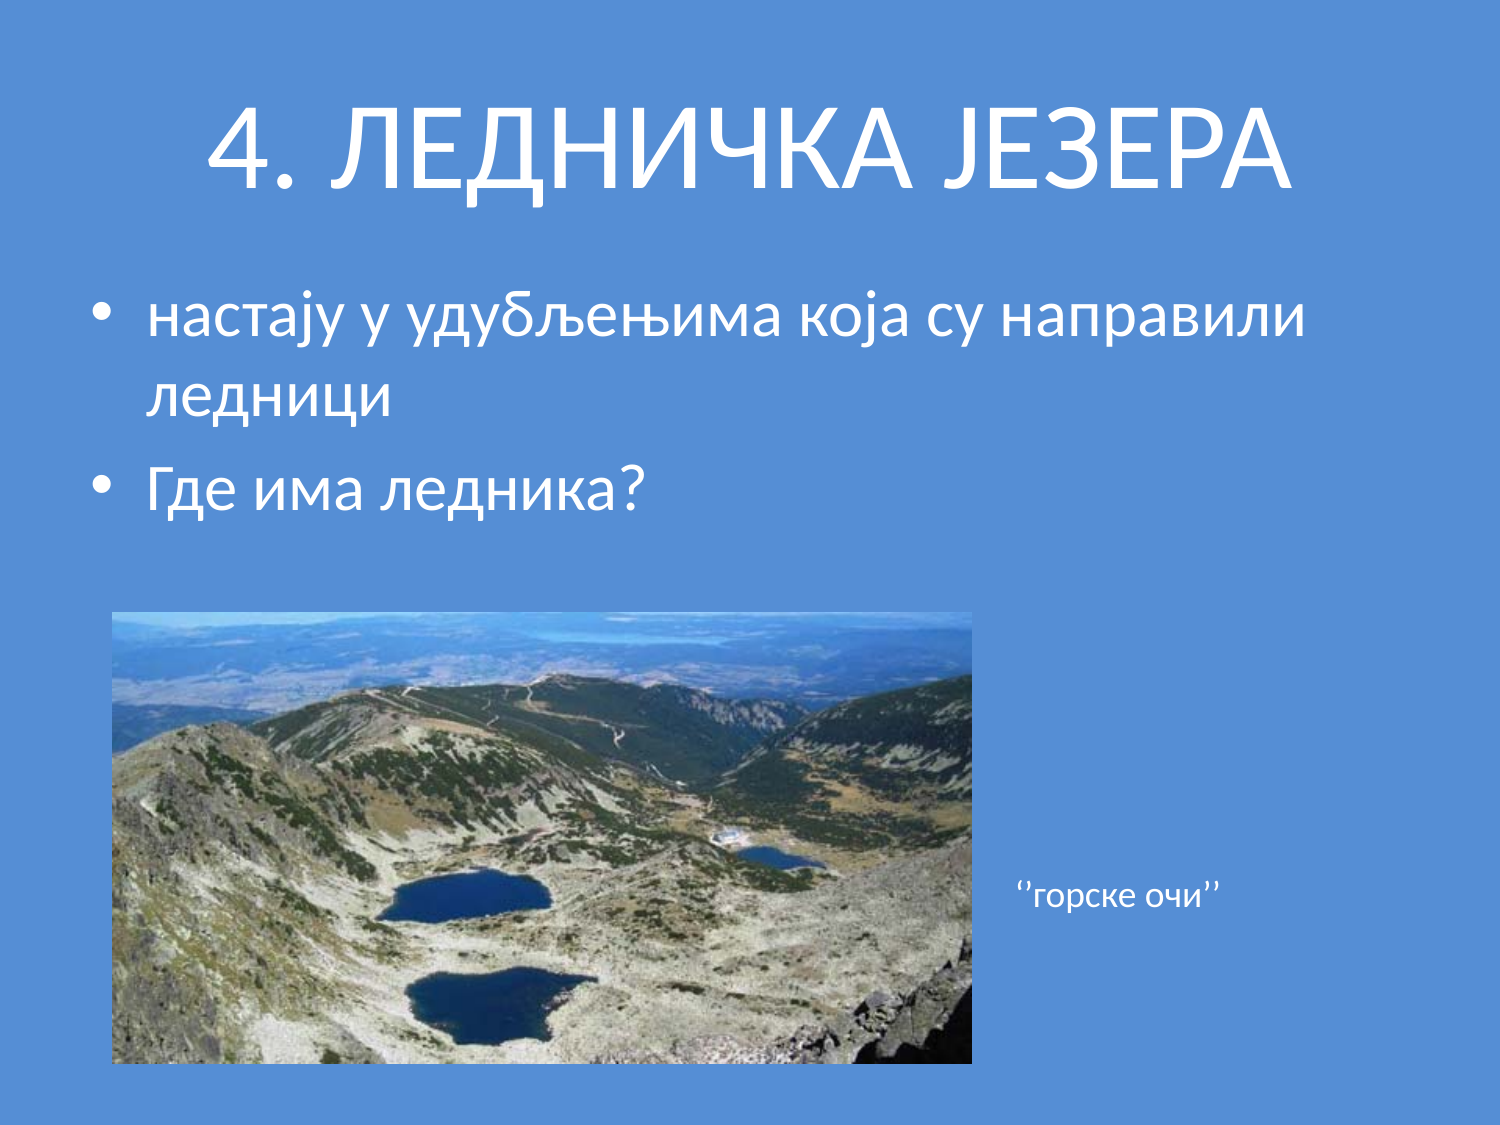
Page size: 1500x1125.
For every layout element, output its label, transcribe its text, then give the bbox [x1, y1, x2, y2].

text_box ‘’горске очи’’ [999, 862, 1425, 923]
picture [112, 612, 973, 1065]
title 4. ЛЕДНИЧКА ЈЕЗЕРА [75, 45, 1425, 233]
list настају у удубљењима која су направили ледници Где има ледника? [75, 262, 1425, 1005]
